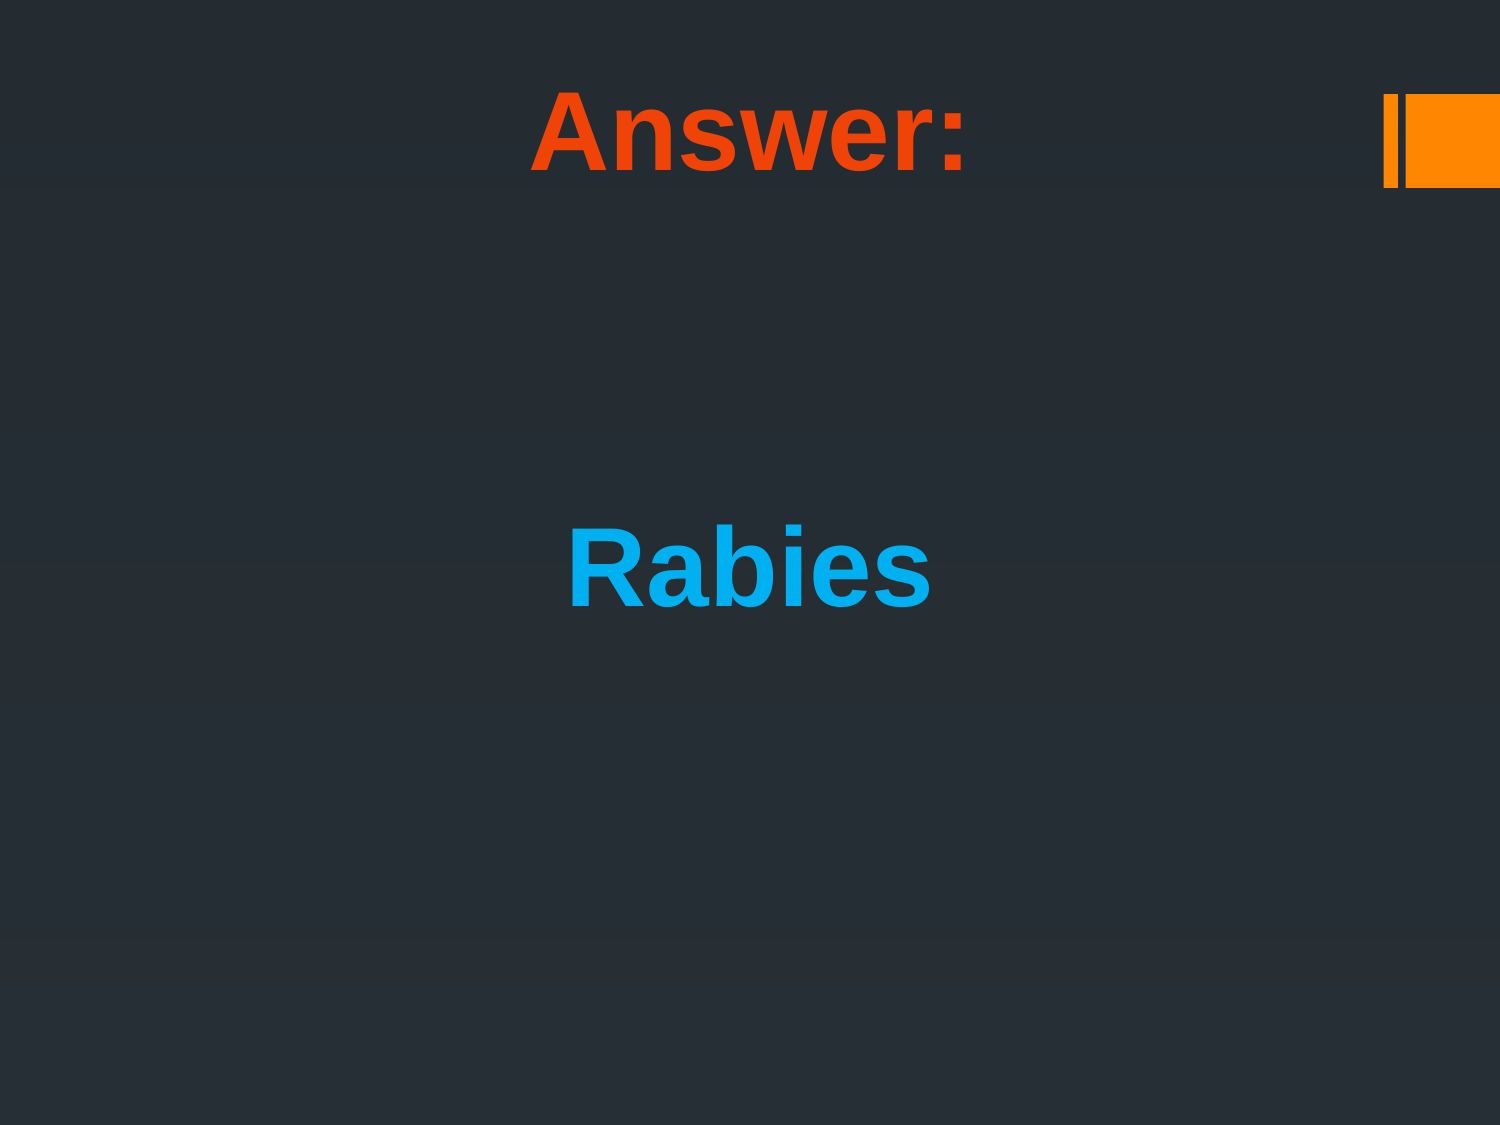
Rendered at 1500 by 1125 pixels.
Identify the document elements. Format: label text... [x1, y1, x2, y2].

text_box Answer: [512, 49, 987, 200]
text_box Rabies [550, 486, 950, 637]
